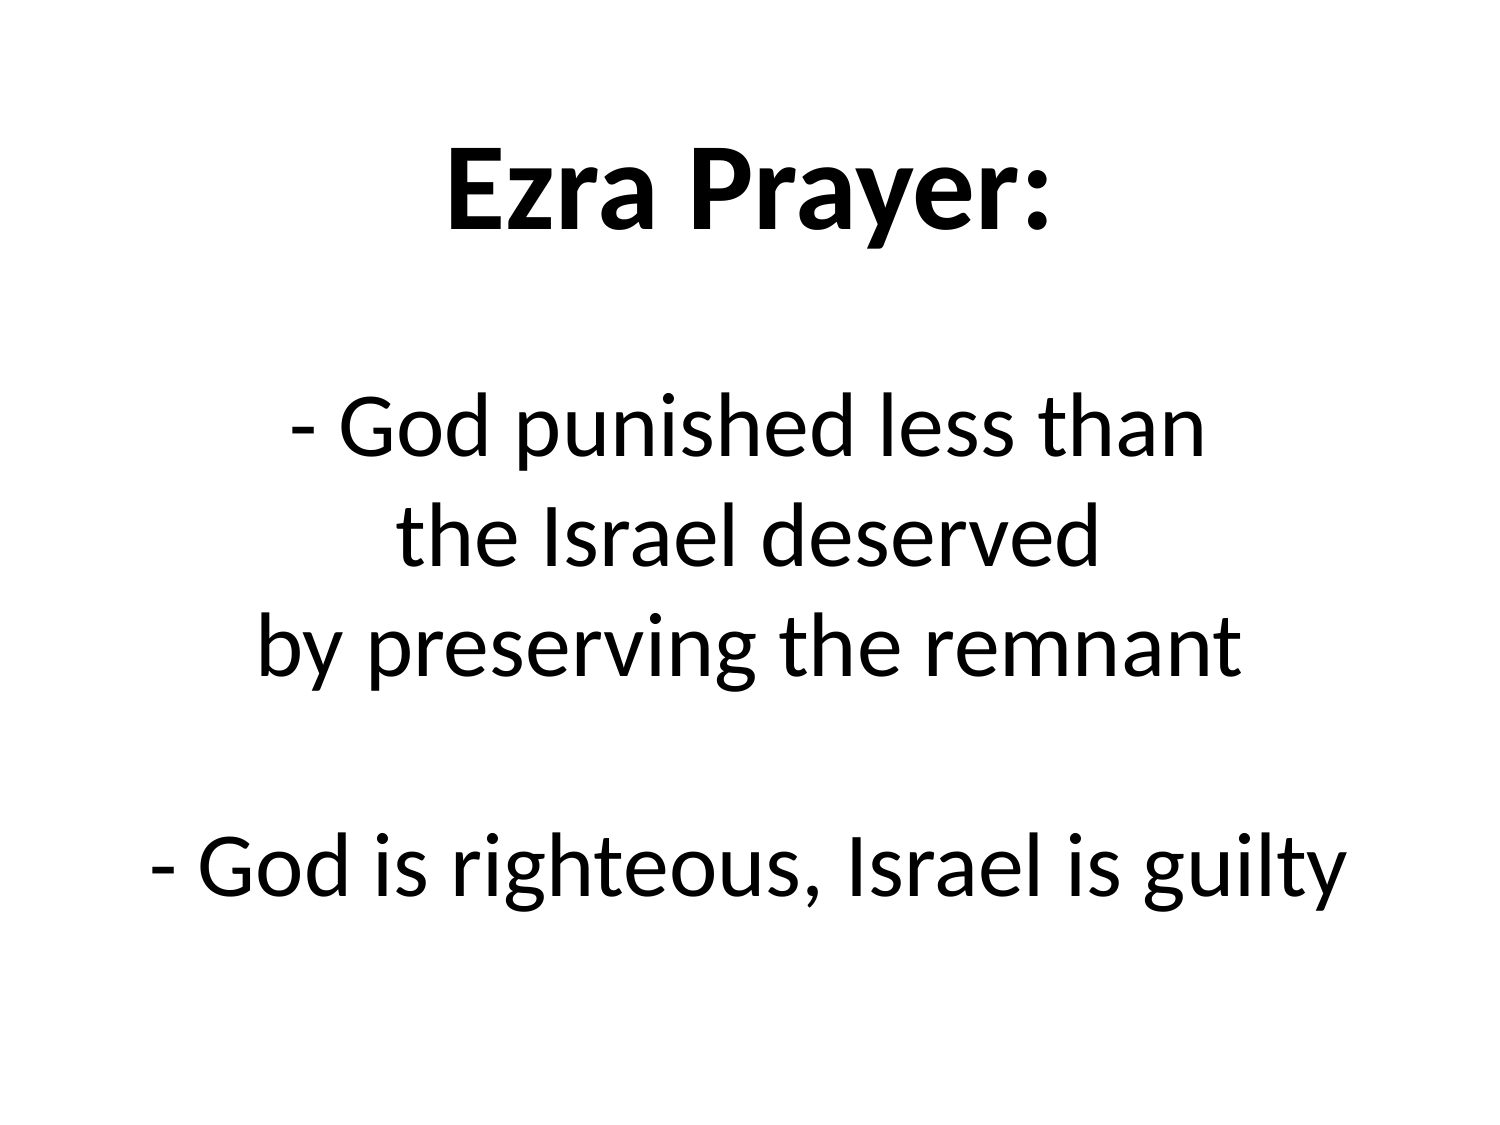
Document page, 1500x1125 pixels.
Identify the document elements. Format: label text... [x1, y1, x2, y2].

title Ezra Prayer: - God punished less than the Israel deserved by preserving the remnant - God is righteous, Israel is guilty [112, 78, 1388, 941]
